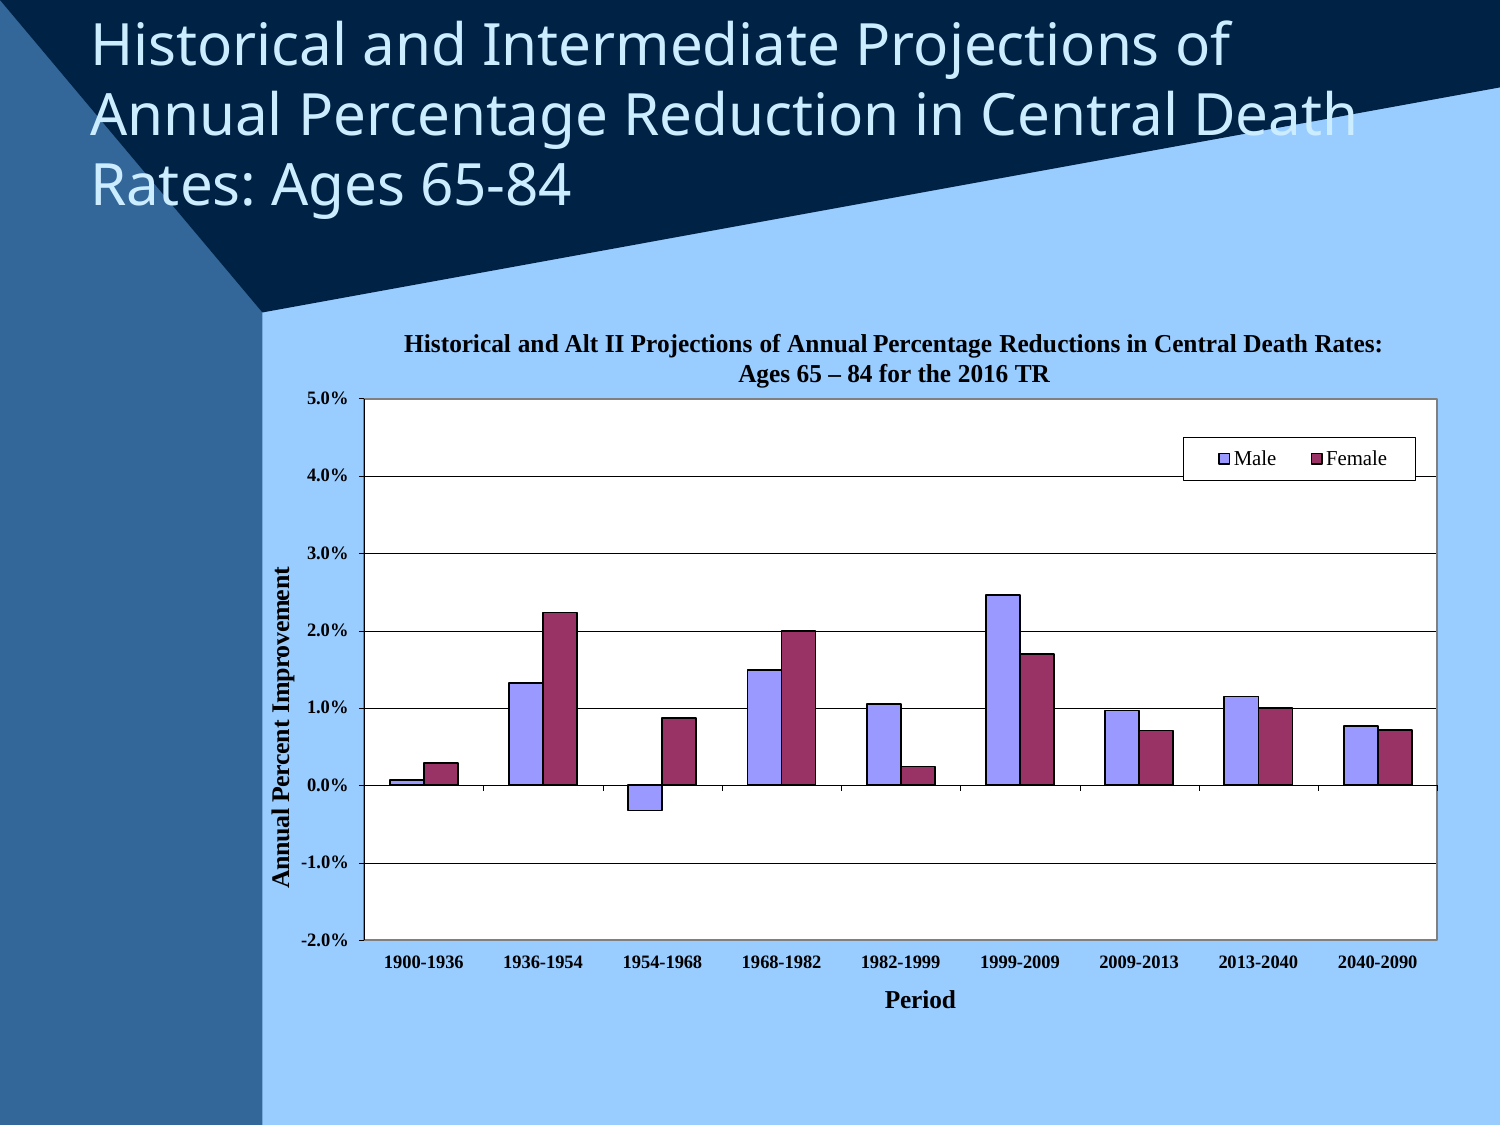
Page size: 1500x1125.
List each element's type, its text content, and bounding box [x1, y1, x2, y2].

picture [262, 312, 1451, 1038]
title Historical and Intermediate Projections of Annual Percentage Reduction in Central Death Rates: Ages 65-84 [74, 0, 1388, 188]
